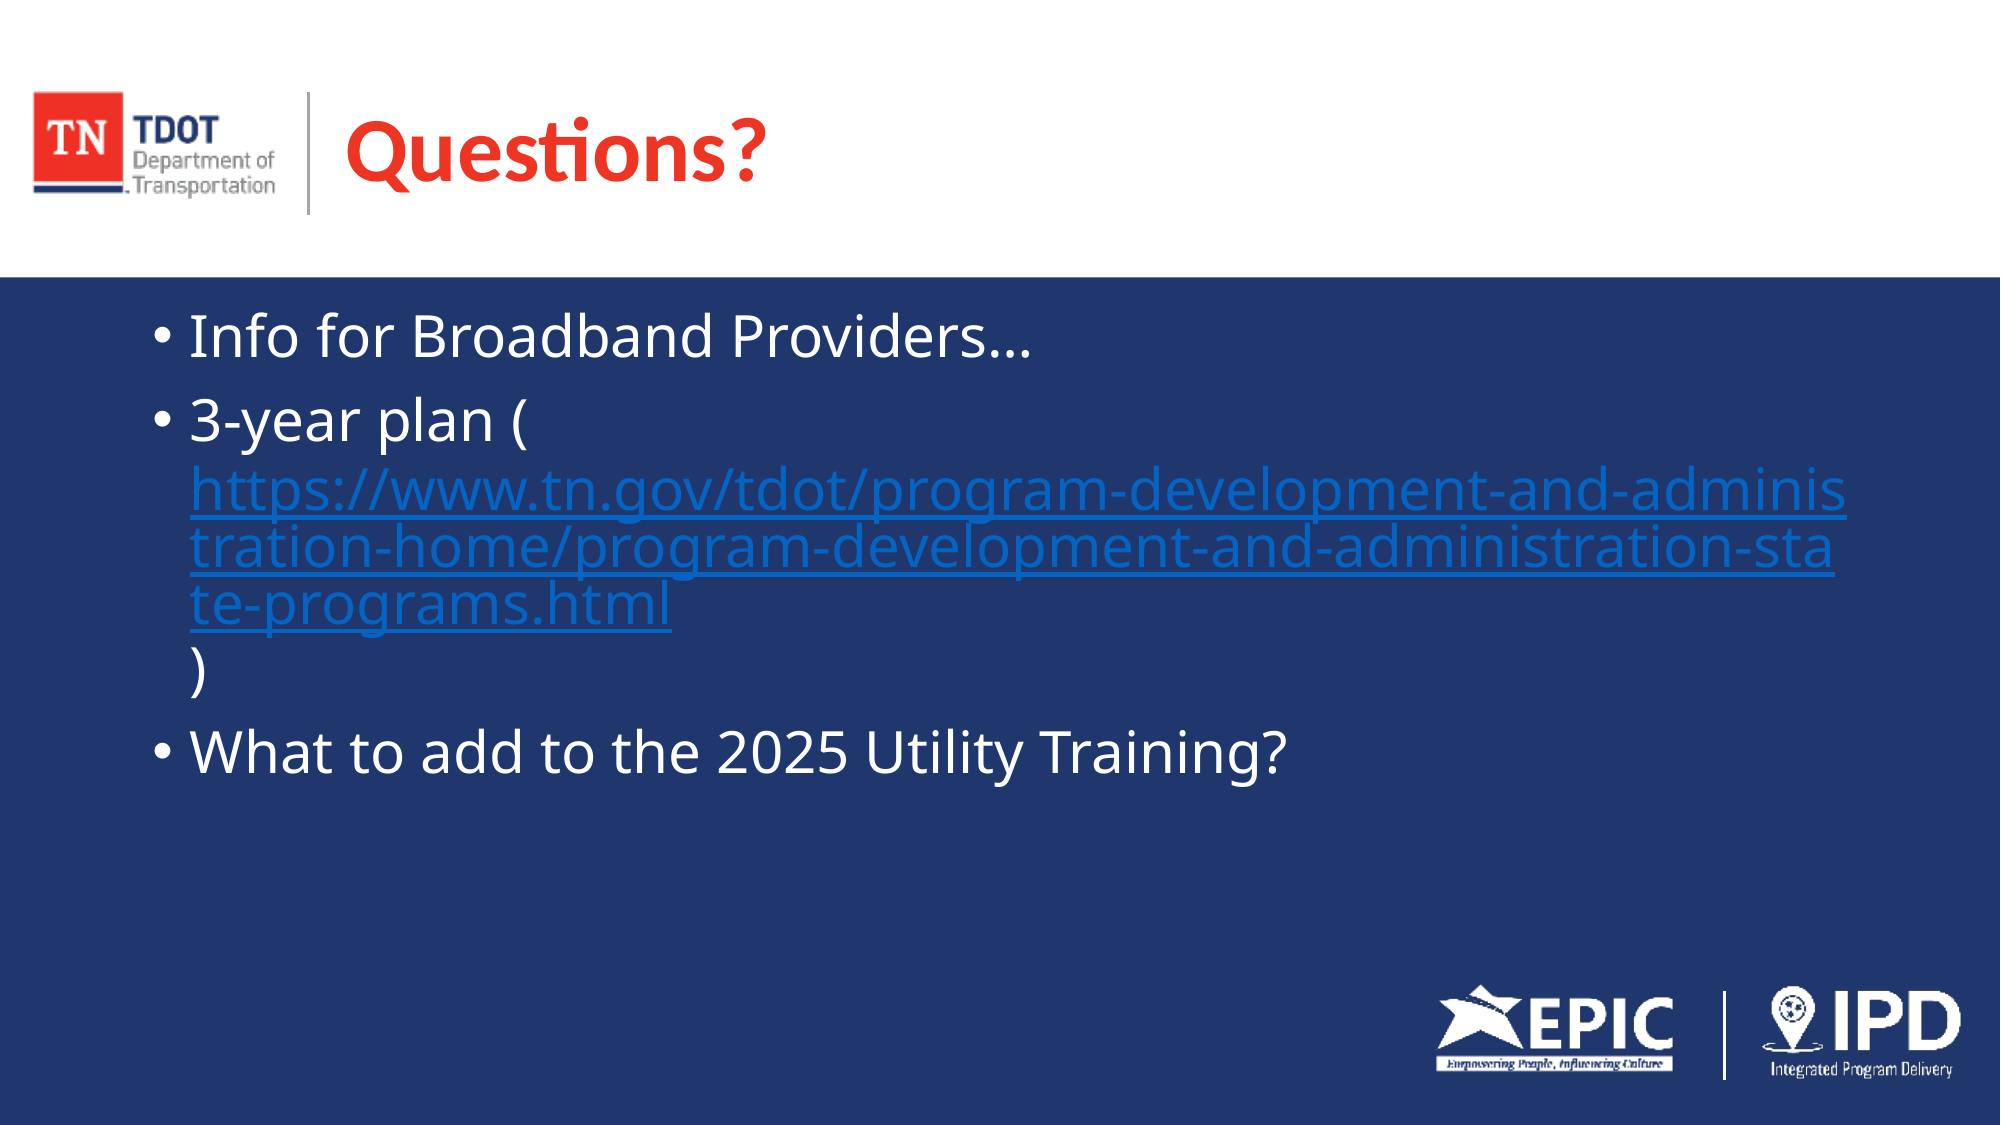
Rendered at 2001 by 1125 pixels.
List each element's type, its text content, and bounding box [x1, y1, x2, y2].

picture [1386, 1014, 1725, 1123]
picture [1734, 961, 1991, 1109]
title Questions? [330, 43, 1896, 261]
list Info for Broadband Providers… 3-year plan (https://www.tn.gov/tdot/program-development-and-administration-home/program-development-and-administration-state-programs.html) What to add to the 2025 Utility Training? [137, 299, 1863, 1014]
picture [0, 59, 309, 227]
